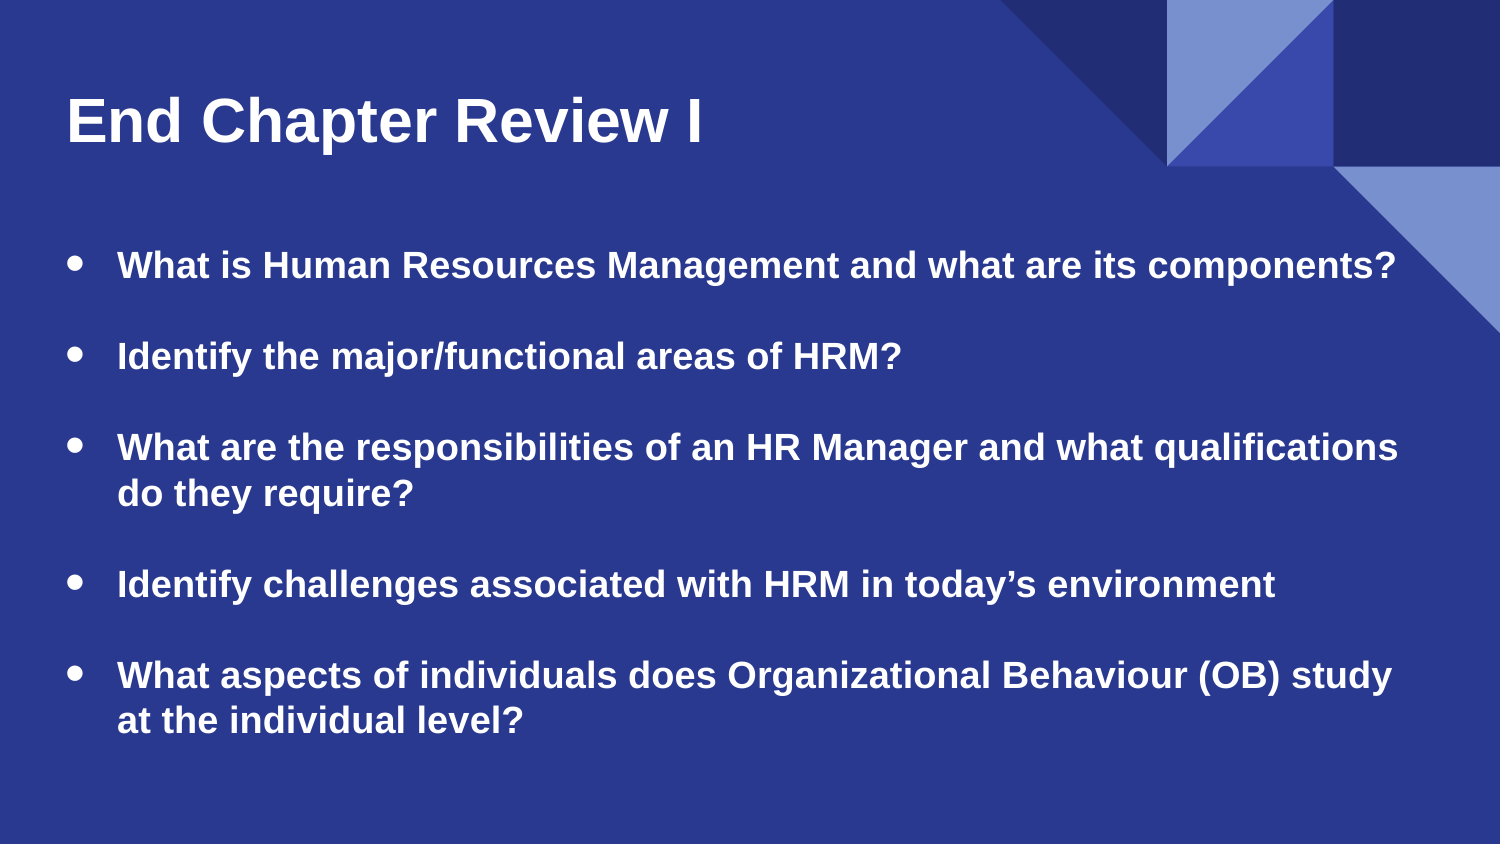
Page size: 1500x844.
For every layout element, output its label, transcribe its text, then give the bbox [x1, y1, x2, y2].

title End Chapter Review I [51, 67, 1449, 167]
text_box What is Human Resources Management and what are its components? Identify the major/functional areas of HRM? What are the responsibilities of an HR Manager and what qualifications do they require? Identify challenges associated with HRM in today’s environment What aspects of individuals does Organizational Behaviour (OB) study at the individual level? [51, 233, 1423, 792]
